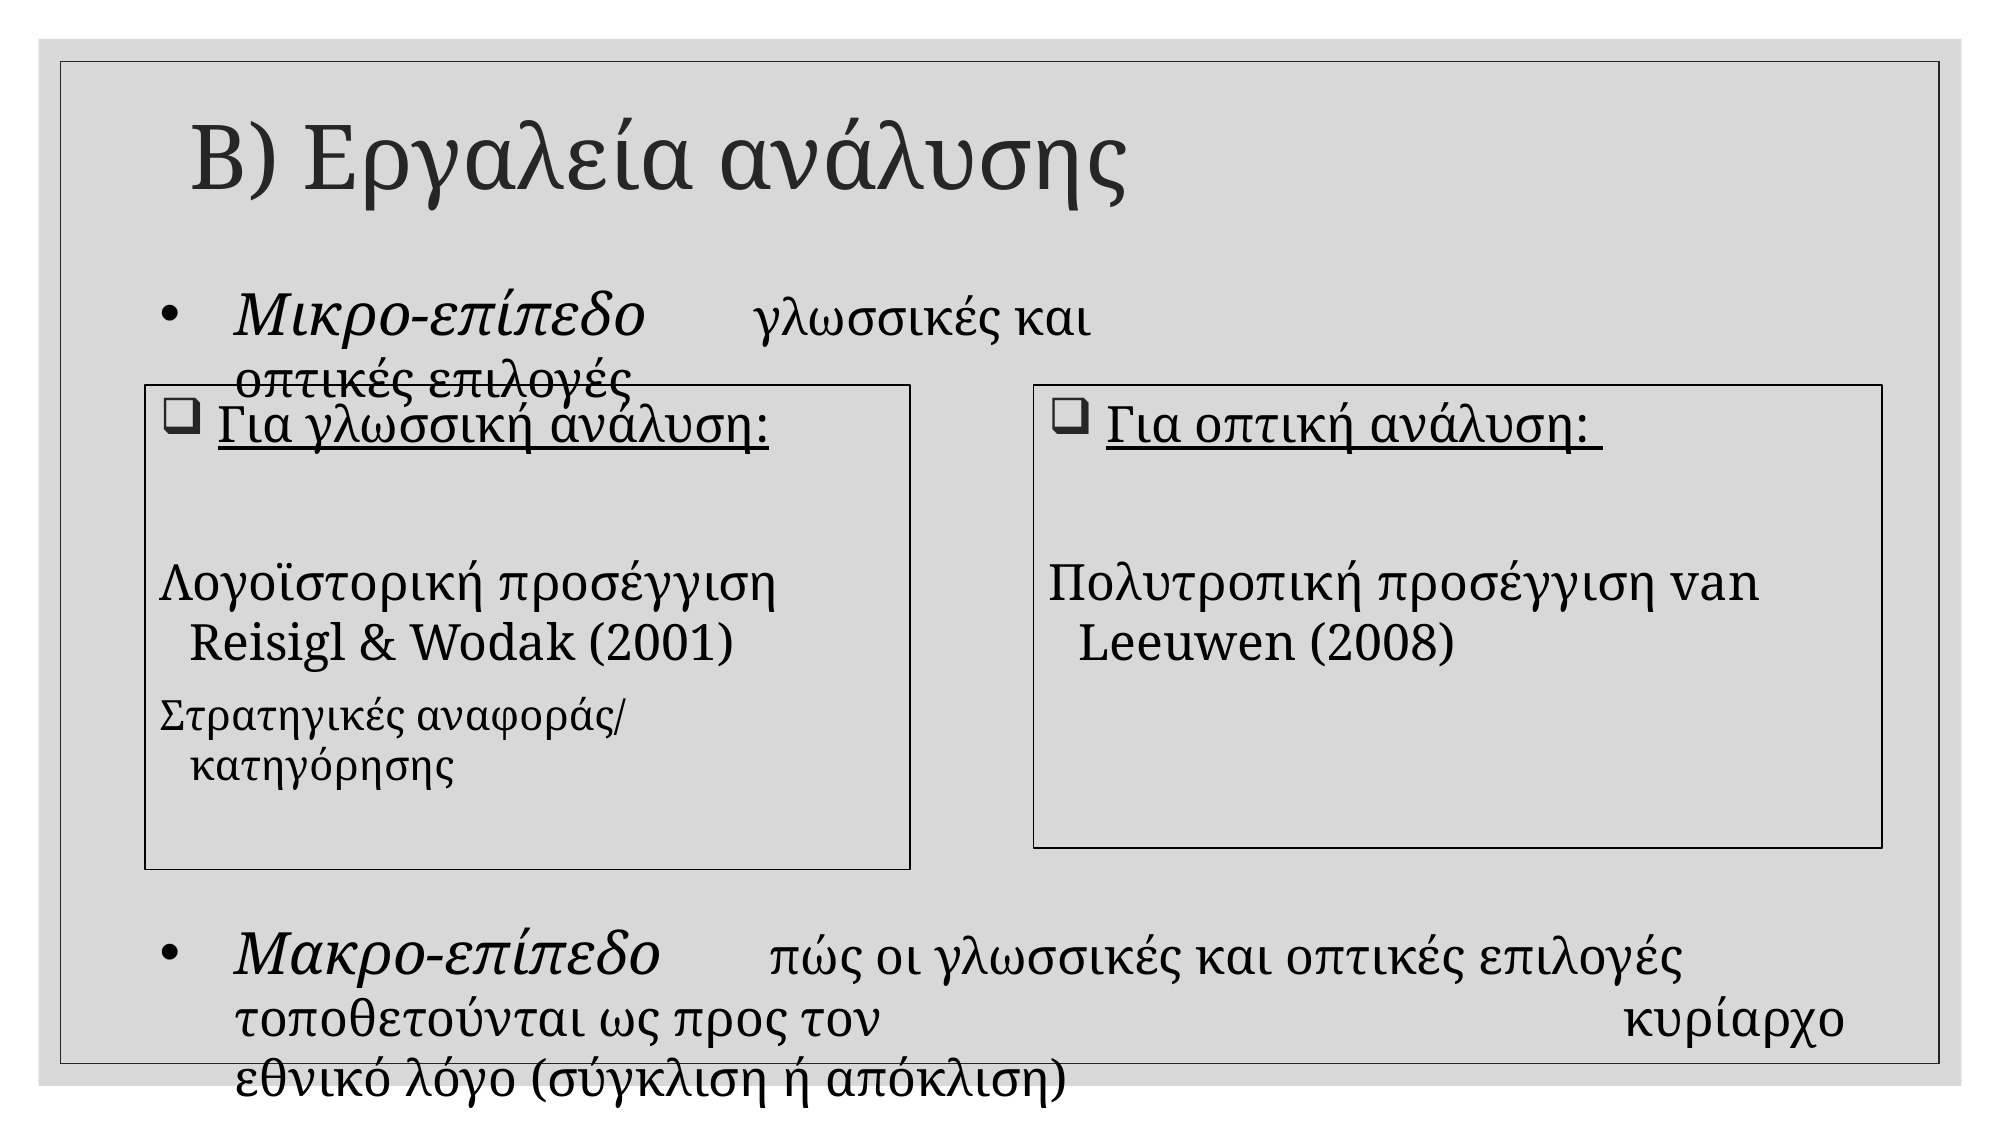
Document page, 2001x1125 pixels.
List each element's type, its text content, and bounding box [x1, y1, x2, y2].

text_box Μικρο-επίπεδο γλωσσικές και οπτικές επιλογές [144, 270, 1249, 415]
title Β) Εργαλεία ανάλυσης [174, 130, 1826, 288]
slide_number [1687, 990, 1825, 1050]
list Για οπτική ανάλυση: Πολυτροπική προσέγγιση van Leeuwen (2008) [1033, 384, 1883, 849]
text_box Μακρο-επίπεδο πώς οι γλωσσικές και οπτικές επιλογές τοποθετούνται ως προς τον κυρίαρχο εθνικό λόγο (σύγκλιση ή απόκλιση) [144, 908, 1927, 1114]
list Για γλωσσική ανάλυση: Λογοϊστορική προσέγγιση Reisigl & Wodak (2001) Στρατηγικές αναφοράς/ κατηγόρησης [144, 415, 911, 870]
